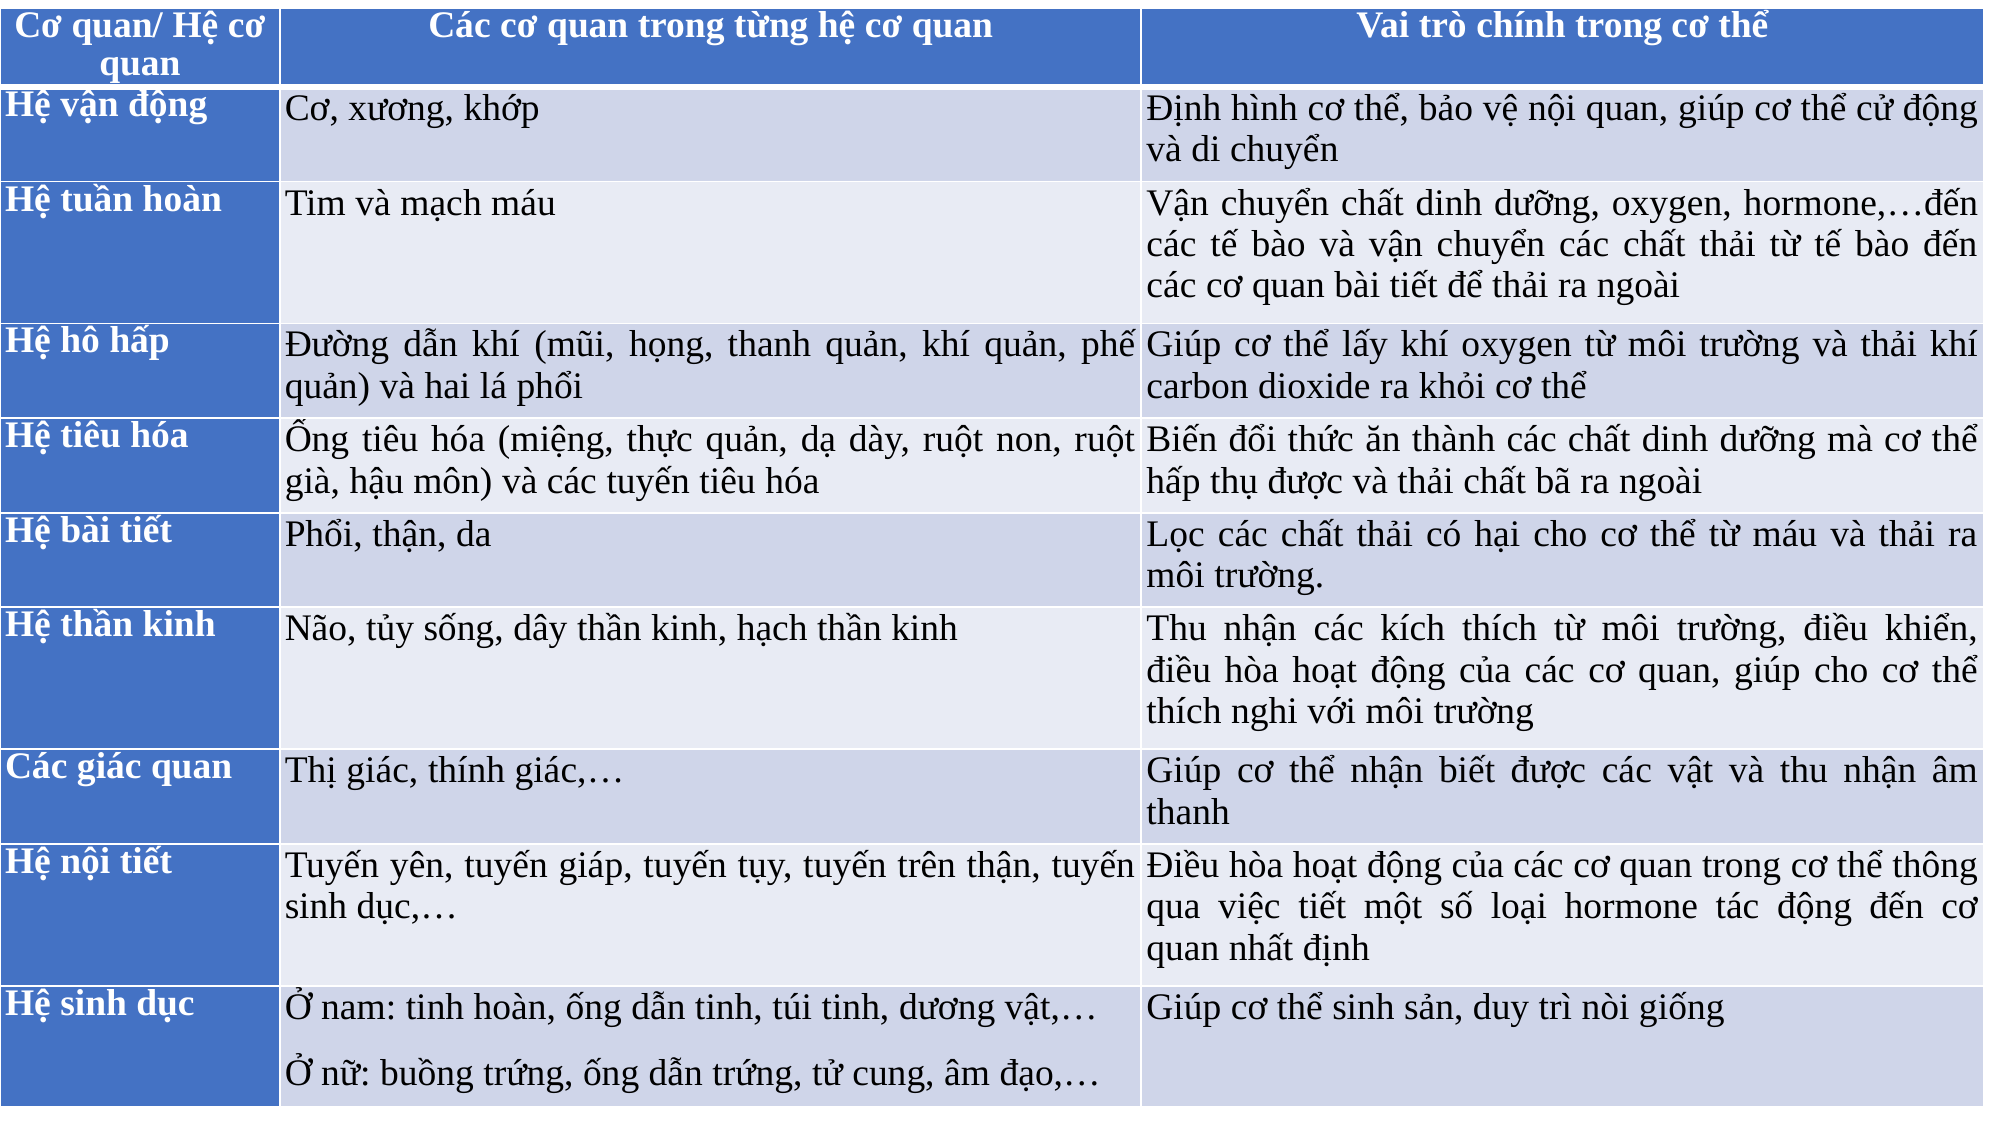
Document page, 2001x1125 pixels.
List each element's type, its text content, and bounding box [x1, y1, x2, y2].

table_cell Hệ nội tiết [1, 845, 279, 985]
table_cell Đường dẫn khí (mũi, họng, thanh quản, khí quản, phế quản) và hai lá phổi [281, 324, 1140, 417]
table_cell Vận chuyển chất dinh dưỡng, oxygen, hormone,…đến các tế bào và vận chuyển các chất thải từ tế bào đến các cơ quan bài tiết để thải ra ngoài [1142, 182, 1983, 323]
table_header Vai trò chính trong cơ thể [1142, 9, 1983, 84]
table_cell Các giác quan [1, 750, 279, 843]
table_cell Thị giác, thính giác,… [281, 750, 1140, 843]
table_cell Ống tiêu hóa (miệng, thực quản, dạ dày, ruột non, ruột già, hậu môn) và các tuyến tiêu hóa [281, 419, 1140, 512]
table_cell Giúp cơ thể sinh sản, duy trì nòi giống [1142, 987, 1983, 1106]
table_header Các cơ quan trong từng hệ cơ quan [281, 9, 1140, 84]
table_cell Thu nhận các kích thích từ môi trường, điều khiển, điều hòa hoạt động của các cơ quan, giúp cho cơ thể thích nghi với môi trường [1142, 608, 1983, 748]
table_cell Lọc các chất thải có hại cho cơ thể từ máu và thải ra môi trường. [1142, 514, 1983, 606]
table_cell Định hình cơ thể, bảo vệ nội quan, giúp cơ thể cử động và di chuyển [1142, 90, 1983, 181]
table_cell Điều hòa hoạt động của các cơ quan trong cơ thể thông qua việc tiết một số loại hormone tác động đến cơ quan nhất định [1142, 845, 1983, 985]
table_cell Hệ sinh dục [1, 987, 279, 1106]
table_cell Hệ bài tiết [1, 514, 279, 606]
table_cell Cơ, xương, khớp [281, 90, 1140, 181]
table_cell Giúp cơ thể lấy khí oxygen từ môi trường và thải khí carbon dioxide ra khỏi cơ thể [1142, 324, 1983, 417]
table_cell Não, tủy sống, dây thần kinh, hạch thần kinh [281, 608, 1140, 748]
table_cell Hệ tuần hoàn [1, 182, 279, 323]
table_cell Hệ thần kinh [1, 608, 279, 748]
table_cell Ở nam: tinh hoàn, ống dẫn tinh, túi tinh, dương vật,… Ở nữ: buồng trứng, ống dẫn trứng, tử cung, âm đạo,… [281, 987, 1140, 1106]
table_cell Hệ vận động [1, 90, 279, 181]
table_cell Giúp cơ thể nhận biết được các vật và thu nhận âm thanh [1142, 750, 1983, 843]
table_cell Hệ tiêu hóa [1, 419, 279, 512]
table_cell Hệ hô hấp [1, 324, 279, 417]
table_header Cơ quan/ Hệ cơ quan [1, 9, 279, 84]
table_cell Tuyến yên, tuyến giáp, tuyến tụy, tuyến trên thận, tuyến sinh dục,… [281, 845, 1140, 985]
table_cell Tim và mạch máu [281, 182, 1140, 323]
table_cell Phổi, thận, da [281, 514, 1140, 606]
table_cell Biến đổi thức ăn thành các chất dinh dưỡng mà cơ thể hấp thụ được và thải chất bã ra ngoài [1142, 419, 1983, 512]
